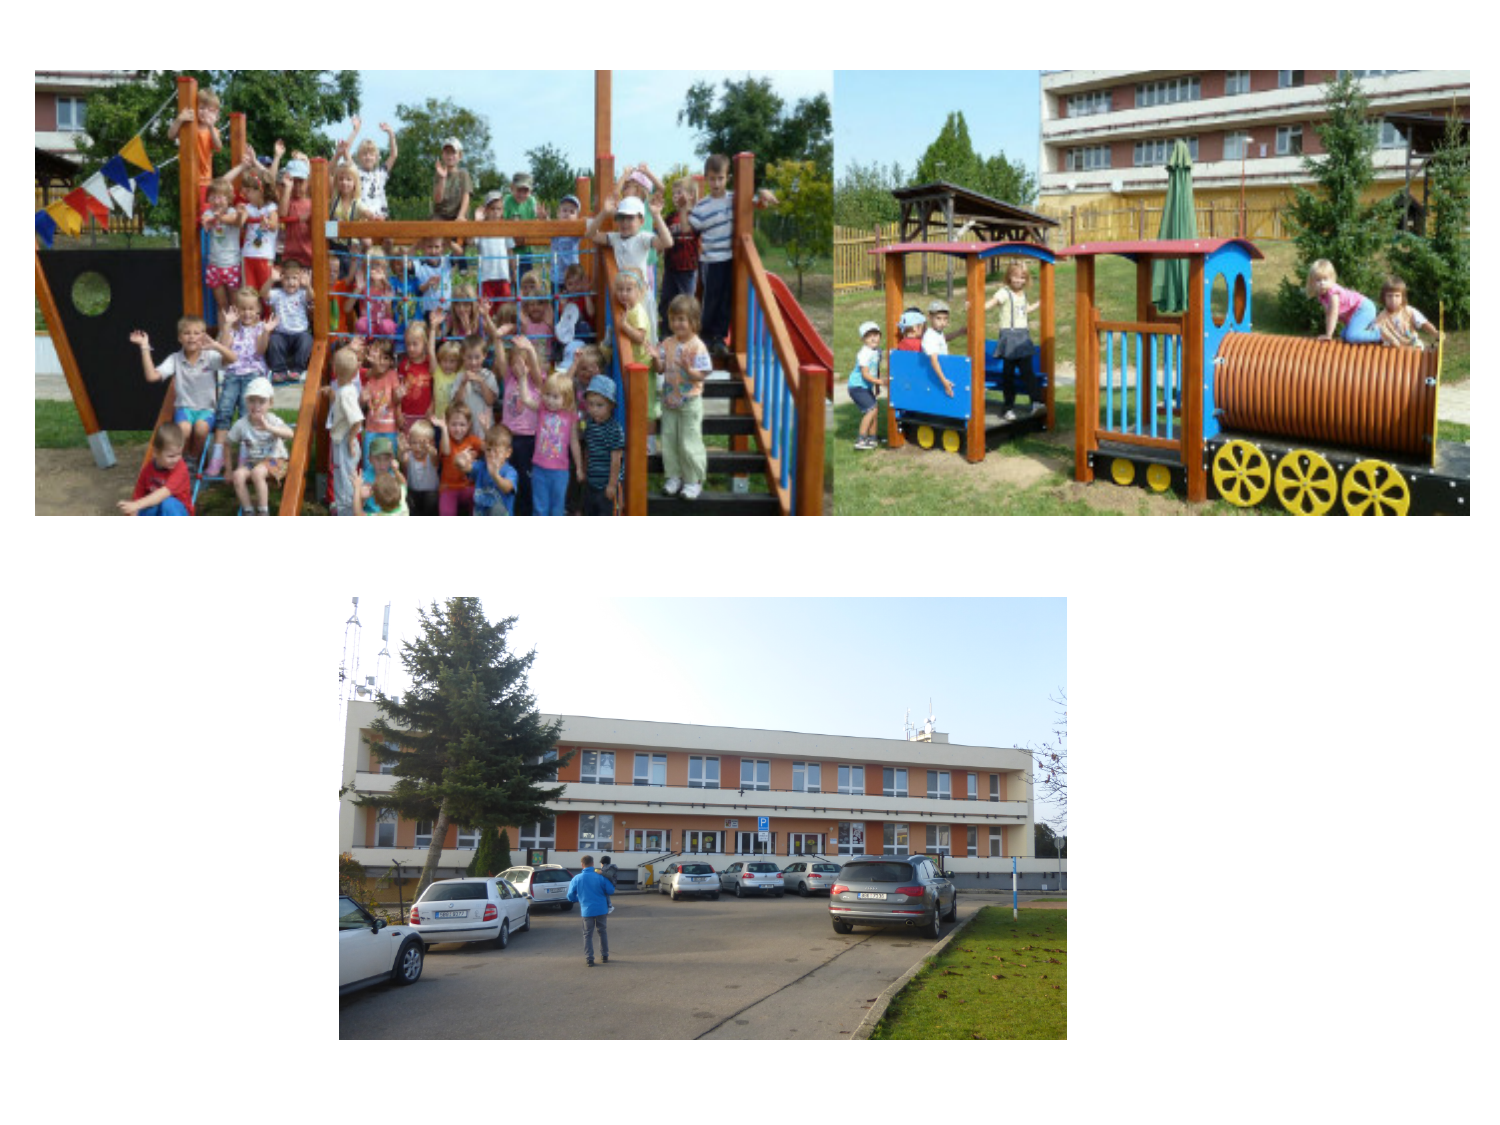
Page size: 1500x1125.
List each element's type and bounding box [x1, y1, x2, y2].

list [339, 597, 1067, 1040]
list [34, 70, 1470, 516]
